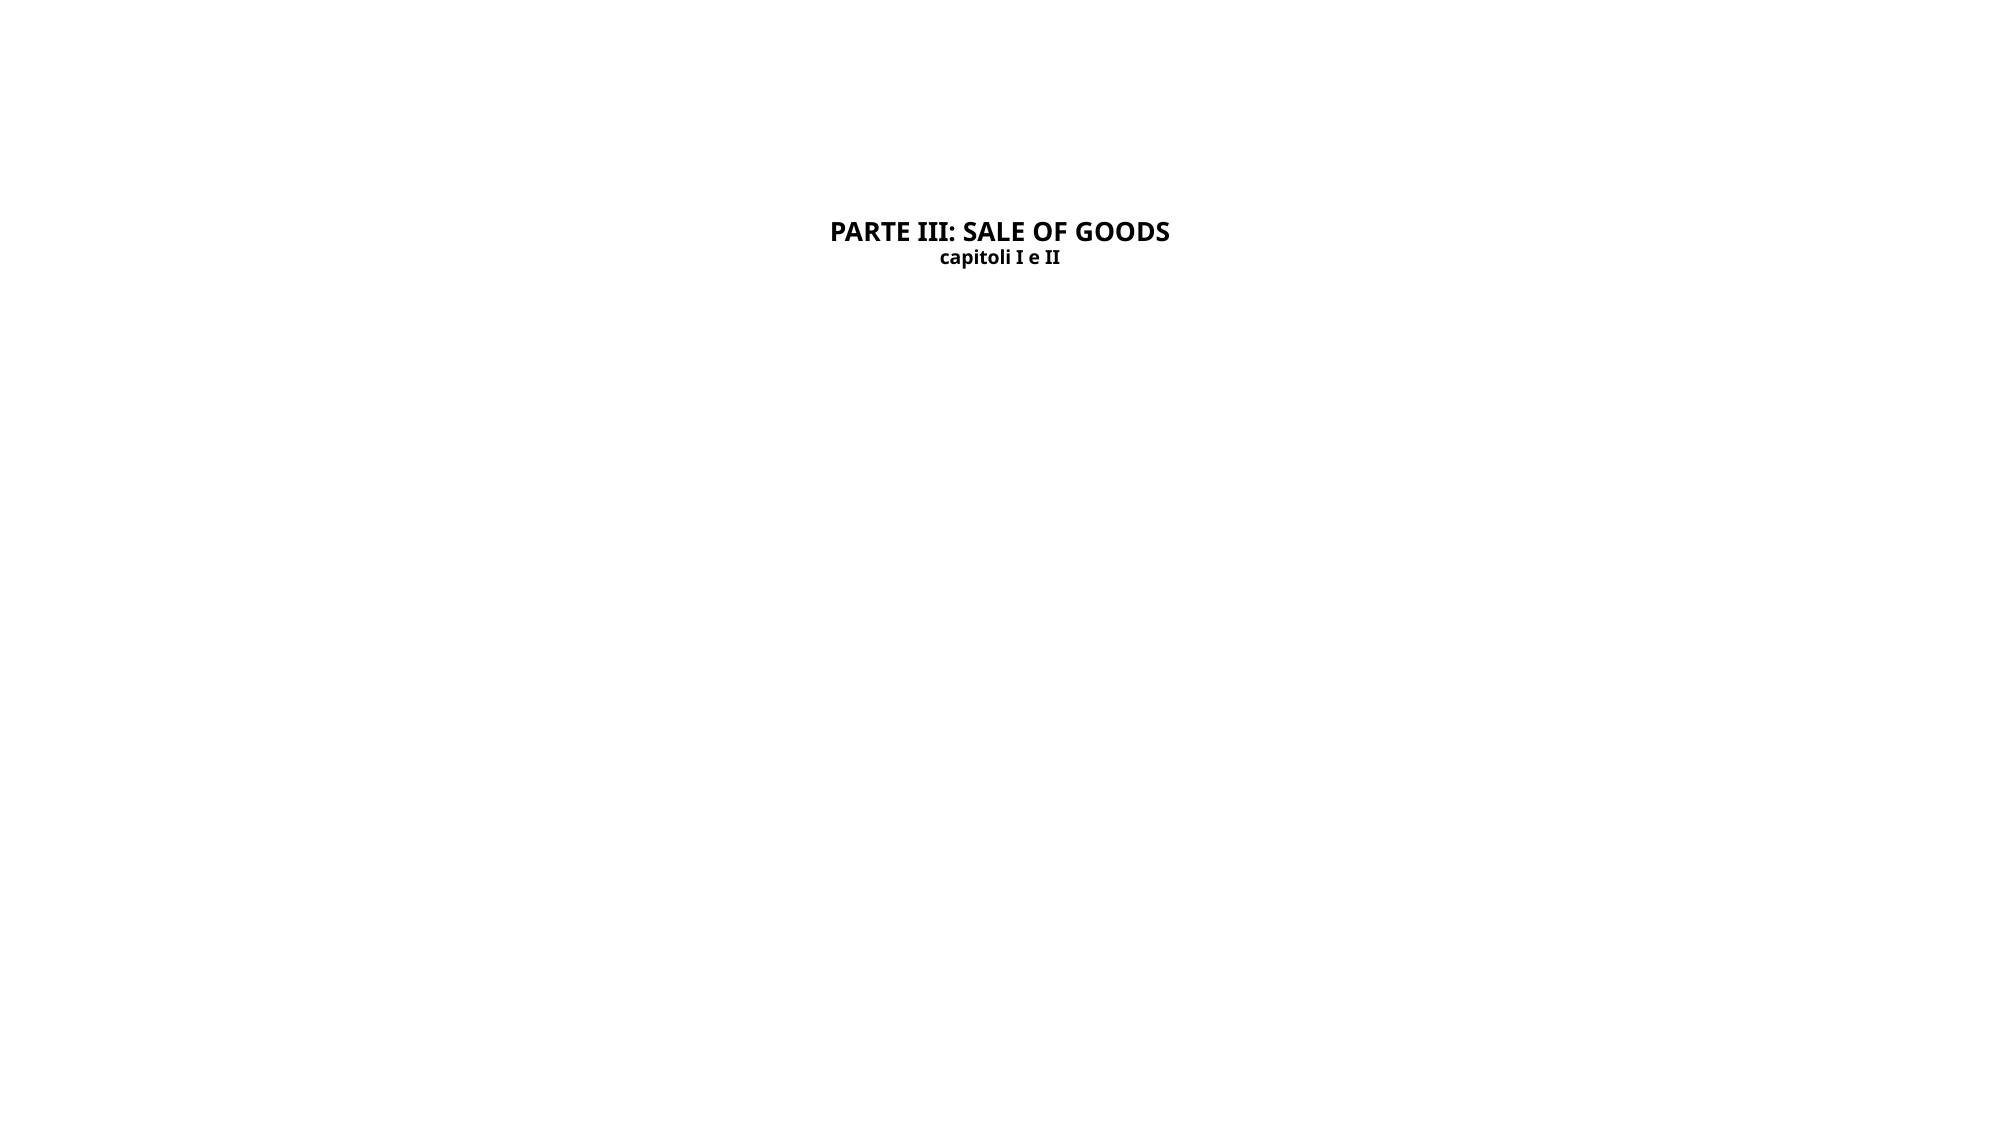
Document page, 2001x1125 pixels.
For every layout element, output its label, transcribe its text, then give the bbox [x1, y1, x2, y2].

title PARTE III: SALE OF GOODS capitoli I e II [137, 59, 1863, 278]
